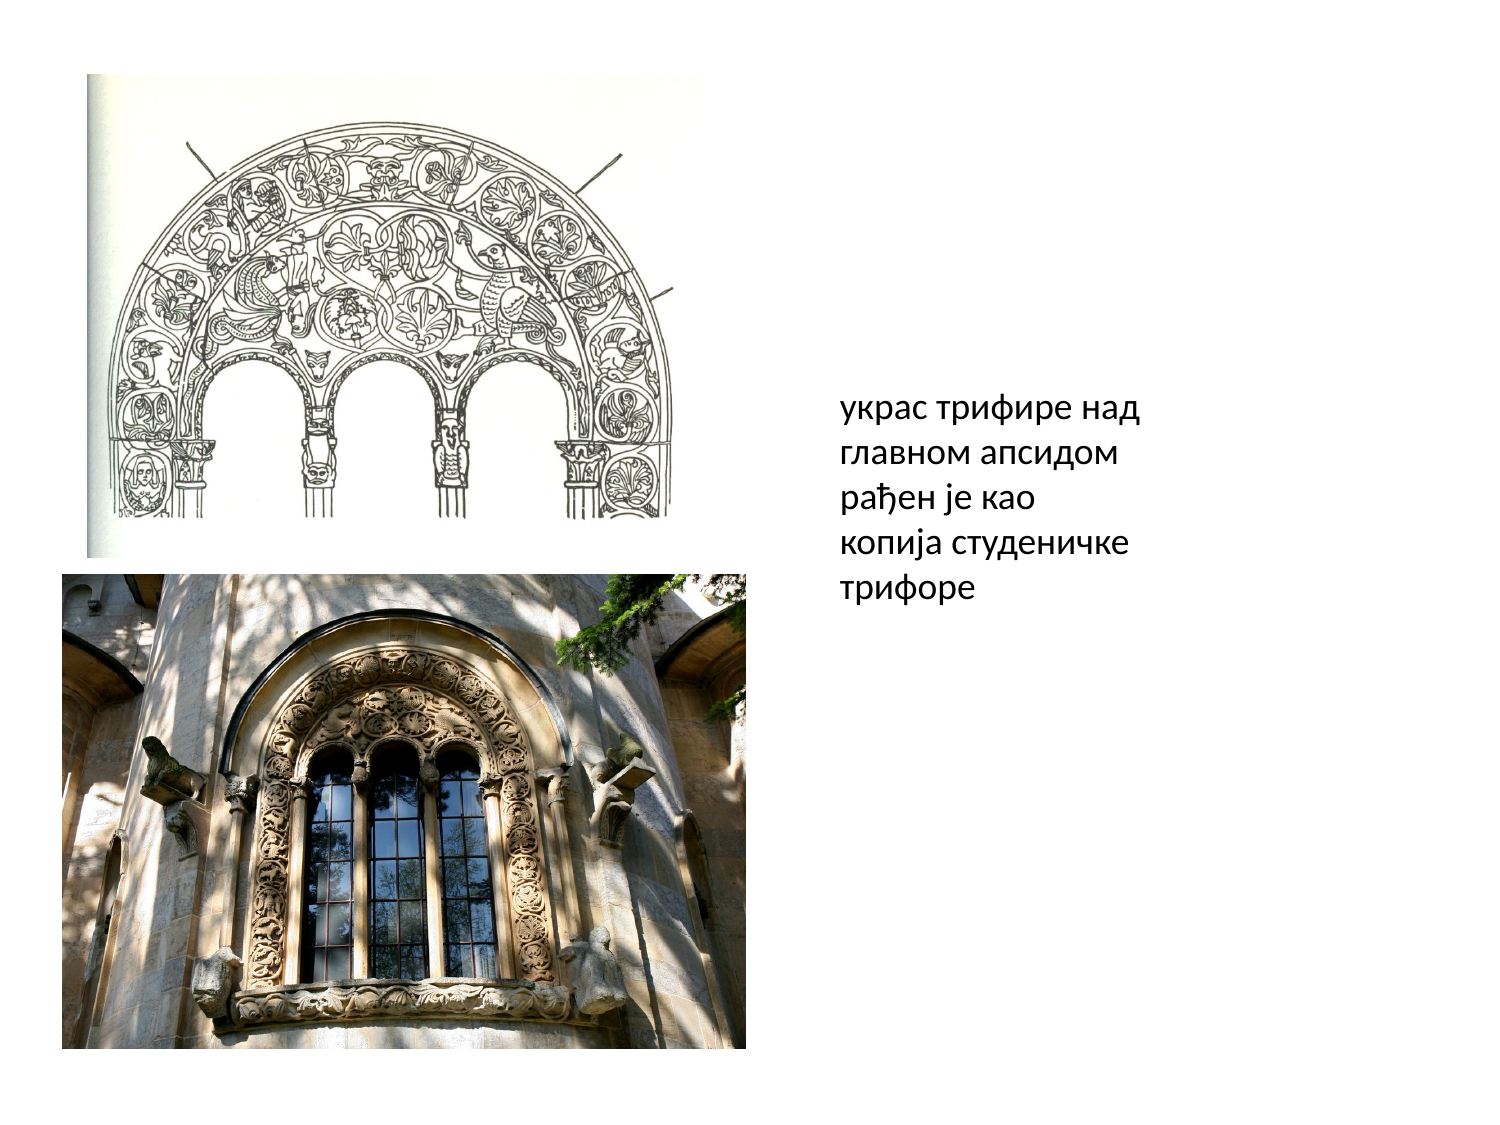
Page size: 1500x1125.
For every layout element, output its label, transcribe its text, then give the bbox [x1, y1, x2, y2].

picture [87, 74, 703, 559]
picture [62, 574, 746, 1049]
text_box украс трифире над главном апсидом рађен је као копија студеничке трифоре [824, 374, 1162, 615]
